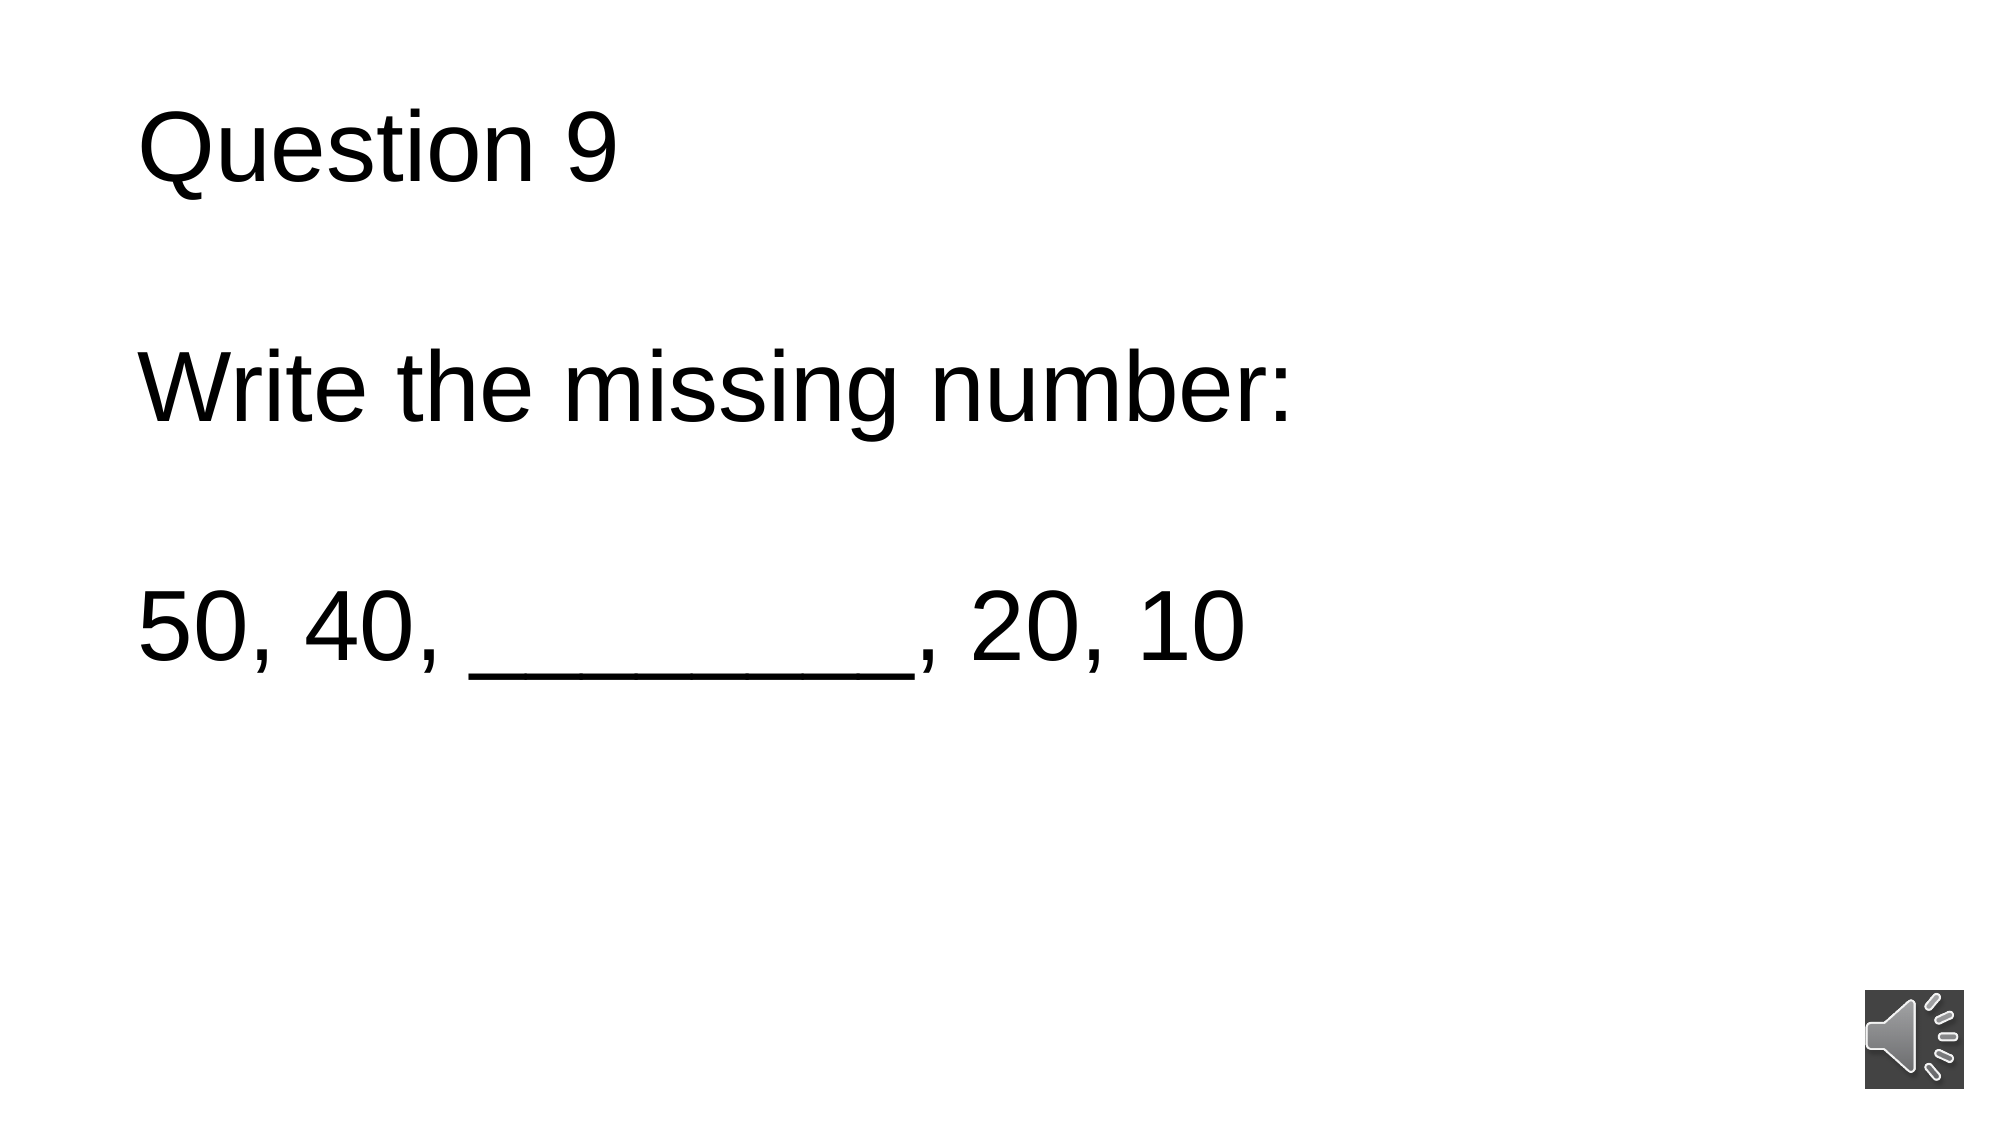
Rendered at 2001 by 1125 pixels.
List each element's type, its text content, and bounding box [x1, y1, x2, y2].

picture [1864, 989, 1965, 1090]
text_box Question 9 Write the missing number: 50, 40, ________, 20, 10 [122, 73, 1808, 854]
